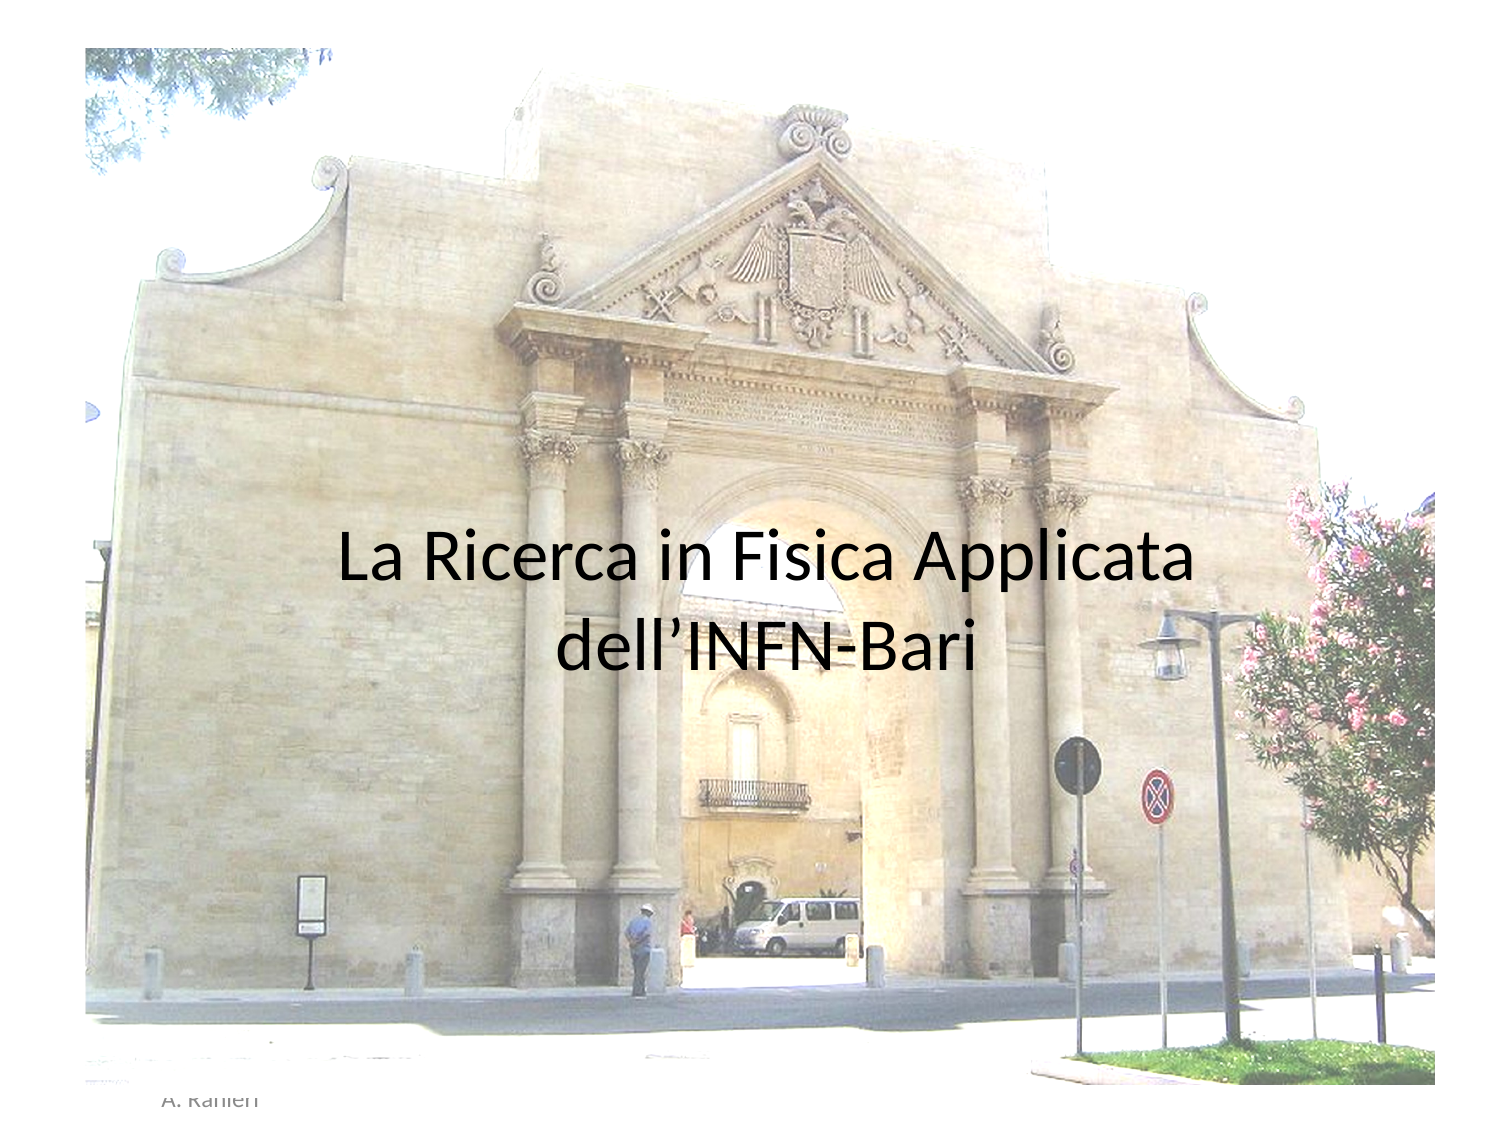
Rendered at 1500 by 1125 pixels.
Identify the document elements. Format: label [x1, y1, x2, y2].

picture [72, 42, 1436, 1099]
